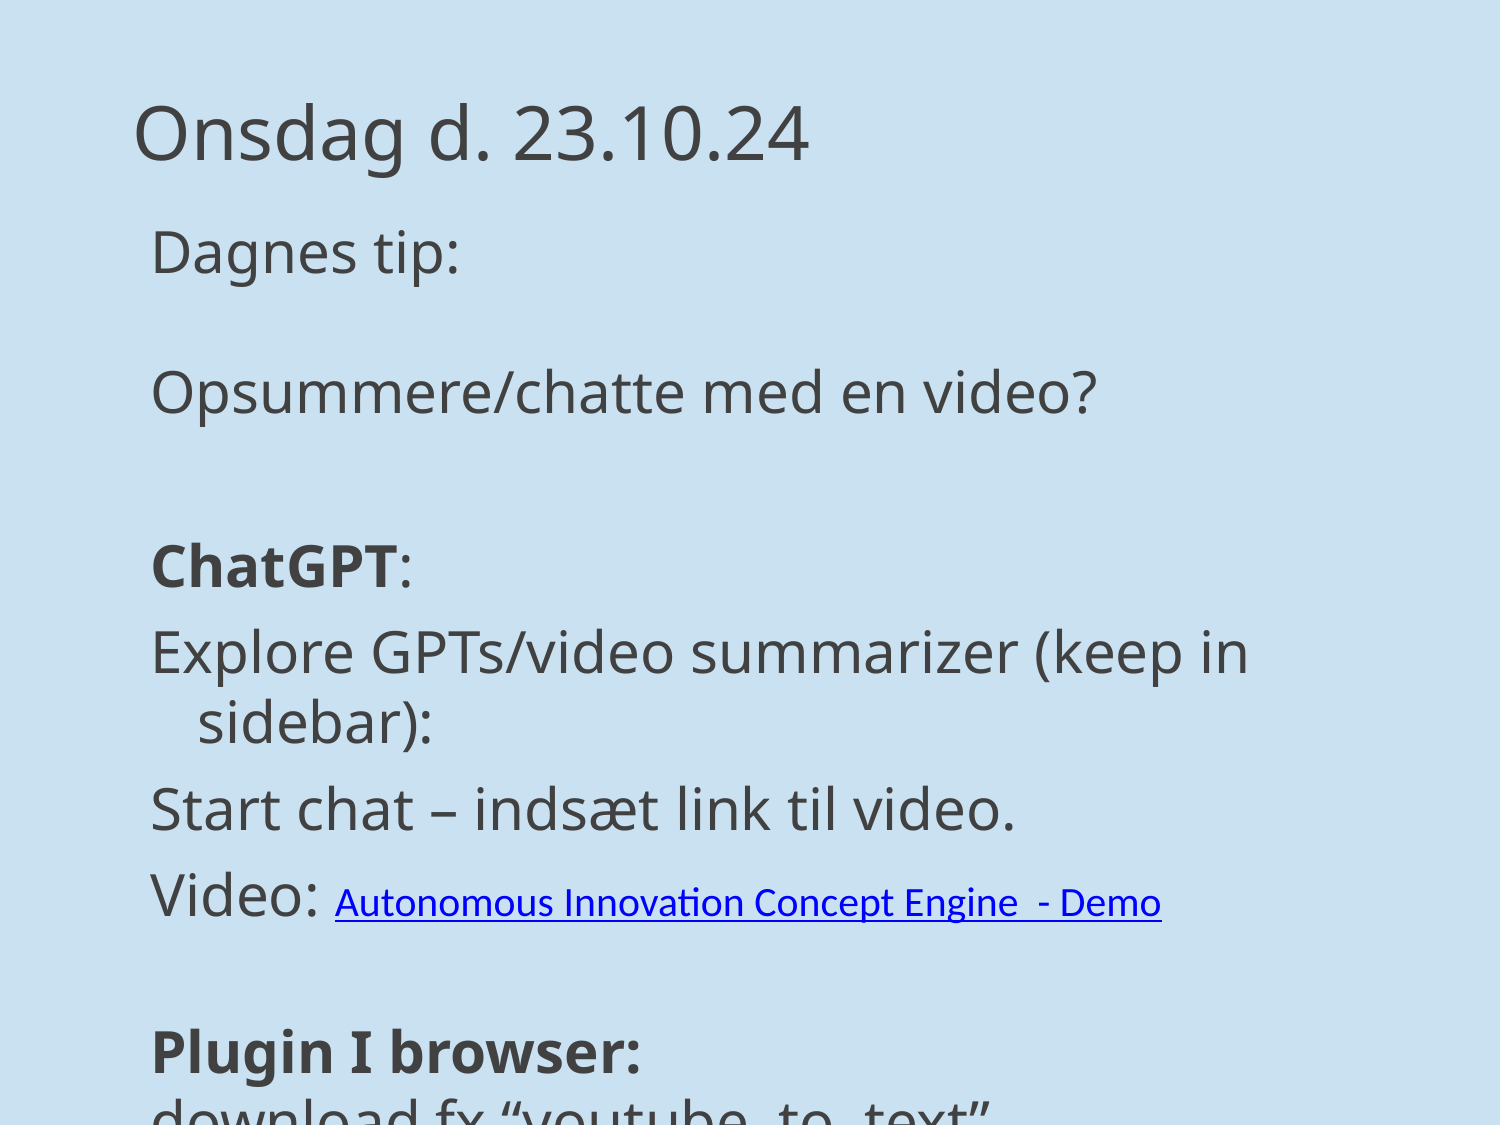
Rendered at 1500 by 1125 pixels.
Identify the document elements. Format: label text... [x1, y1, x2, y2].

text_box Dagnes tip: Opsummere/chatte med en video? ChatGPT: Explore GPTs/video summarizer (keep in sidebar): Start chat – indsæt link til video. Video: Autonomous Innovation Concept Engine - Demo Plugin I browser: download fx “youtube–to–text”. [135, 208, 1471, 1125]
text_box Onsdag d. 23.10.24 [117, 78, 826, 183]
